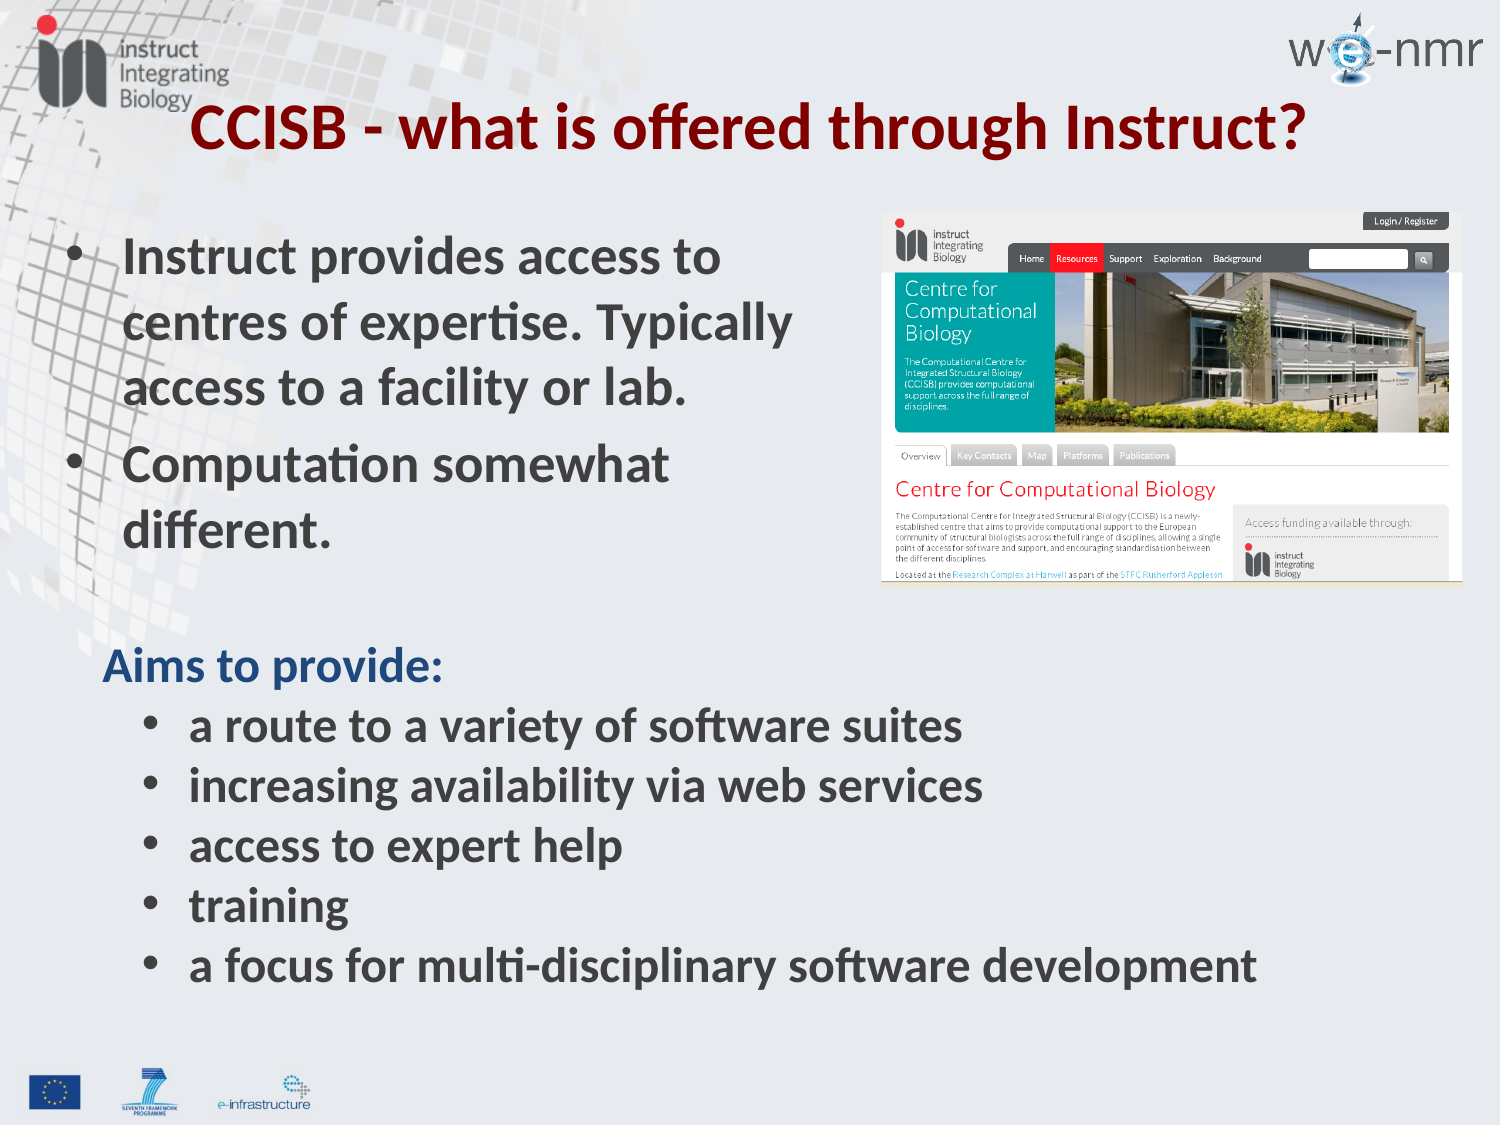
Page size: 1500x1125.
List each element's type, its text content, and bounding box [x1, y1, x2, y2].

title CCISB - what is offered through Instruct? [75, 45, 1425, 200]
picture [1287, 0, 1486, 89]
picture [37, 15, 229, 112]
list Instruct provides access to centres of expertise. Typically access to a facility or lab. Computation somewhat different. [50, 212, 850, 613]
text_box Aims to provide: a route to a variety of software suites increasing availability via web services access to expert help training a focus for multi-disciplinary software development [87, 624, 1388, 1070]
picture [880, 212, 1463, 588]
